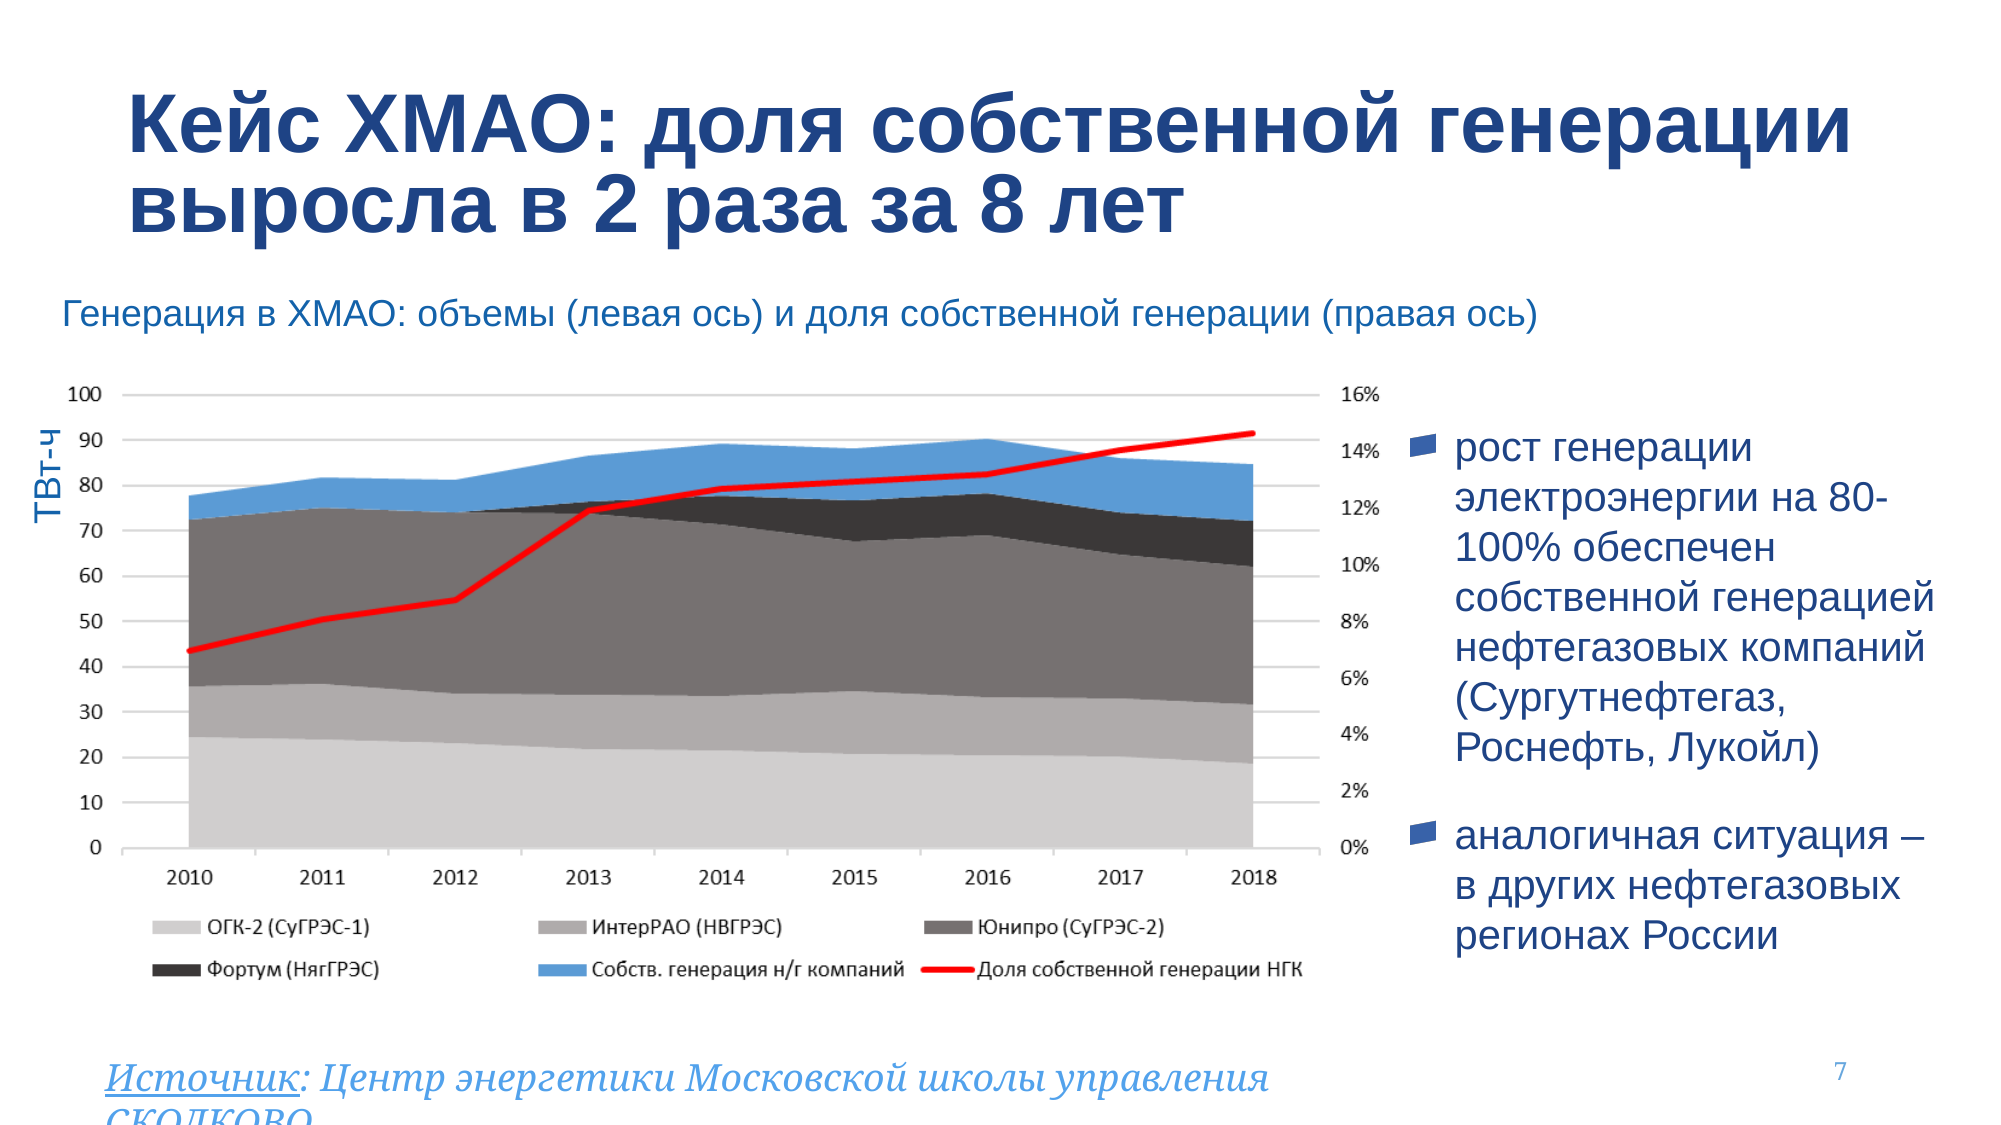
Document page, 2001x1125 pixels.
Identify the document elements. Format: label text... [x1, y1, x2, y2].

picture [51, 365, 1396, 1003]
picture [1410, 433, 1436, 457]
text_box Источник: Центр энергетики Московской школы управления СКОЛКОВО [90, 1046, 1484, 1125]
picture [1410, 820, 1436, 845]
title Кейс ХМАО: доля собственной генерации выросла в 2 раза за 8 лет [112, 81, 1889, 299]
text_box Генерация в ХМАО: объемы (левая ось) и доля собственной генерации (правая ось) [47, 281, 1554, 341]
text_box ТВт-ч [15, 413, 51, 540]
slide_number 7 [1412, 1042, 1863, 1103]
text_box рост генерации электроэнергии на 80-100% обеспечен собственной генерацией нефтегазовых компаний (Сургутнефтегаз, Роснефть, Лукойл) аналогичная ситуация – в других нефтегазовых регионах России [1396, 412, 1965, 888]
